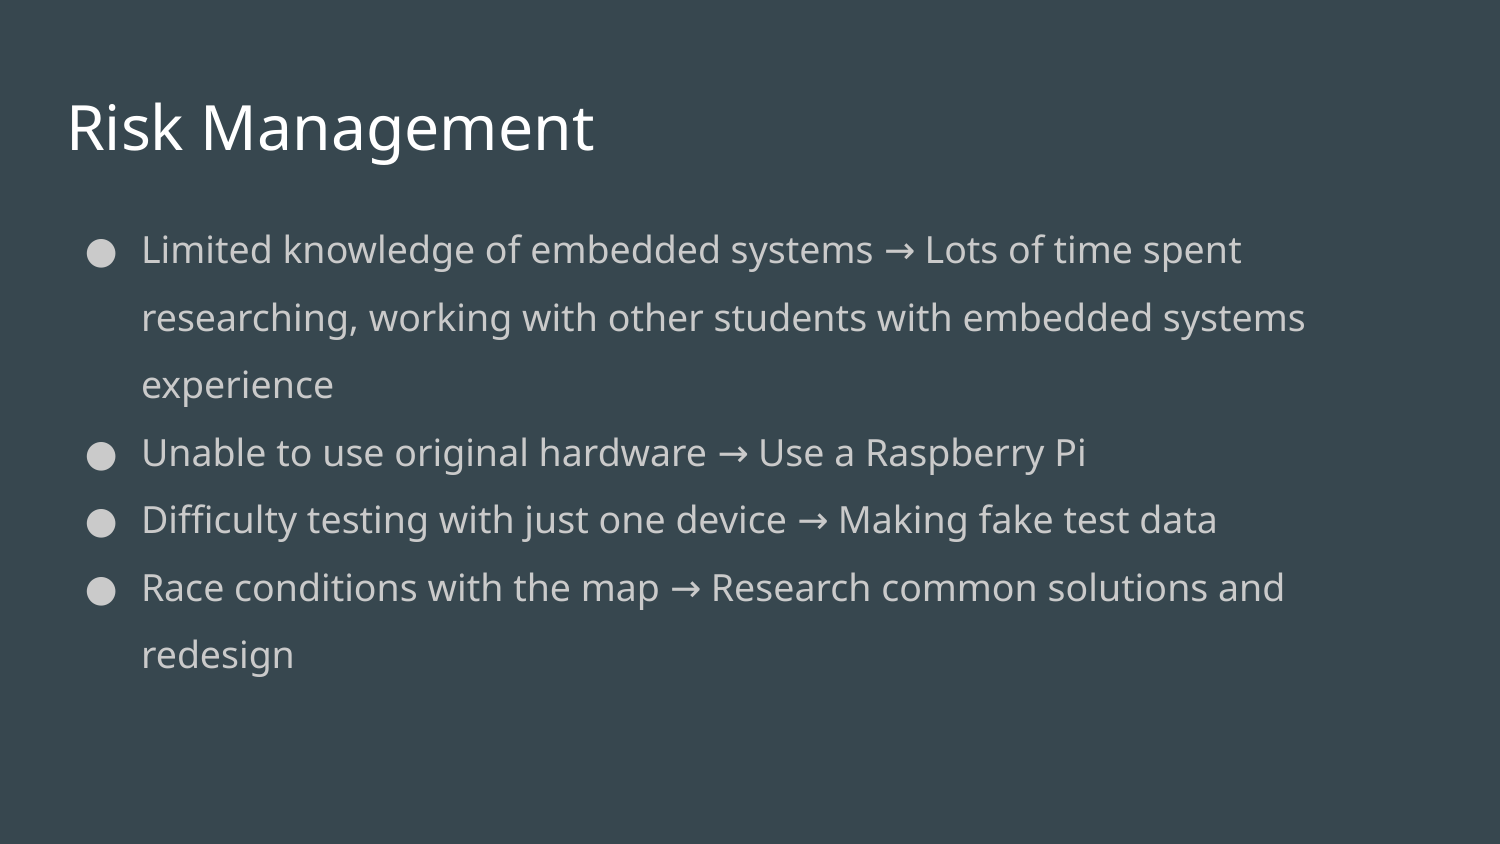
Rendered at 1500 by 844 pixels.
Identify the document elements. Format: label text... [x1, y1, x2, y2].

list Limited knowledge of embedded systems → Lots of time spent researching, working with other students with embedded systems experience Unable to use original hardware → Use a Raspberry Pi Difficulty testing with just one device → Making fake test data Race conditions with the map → Research common solutions and redesign [51, 189, 1449, 750]
title Risk Management [51, 72, 1449, 167]
